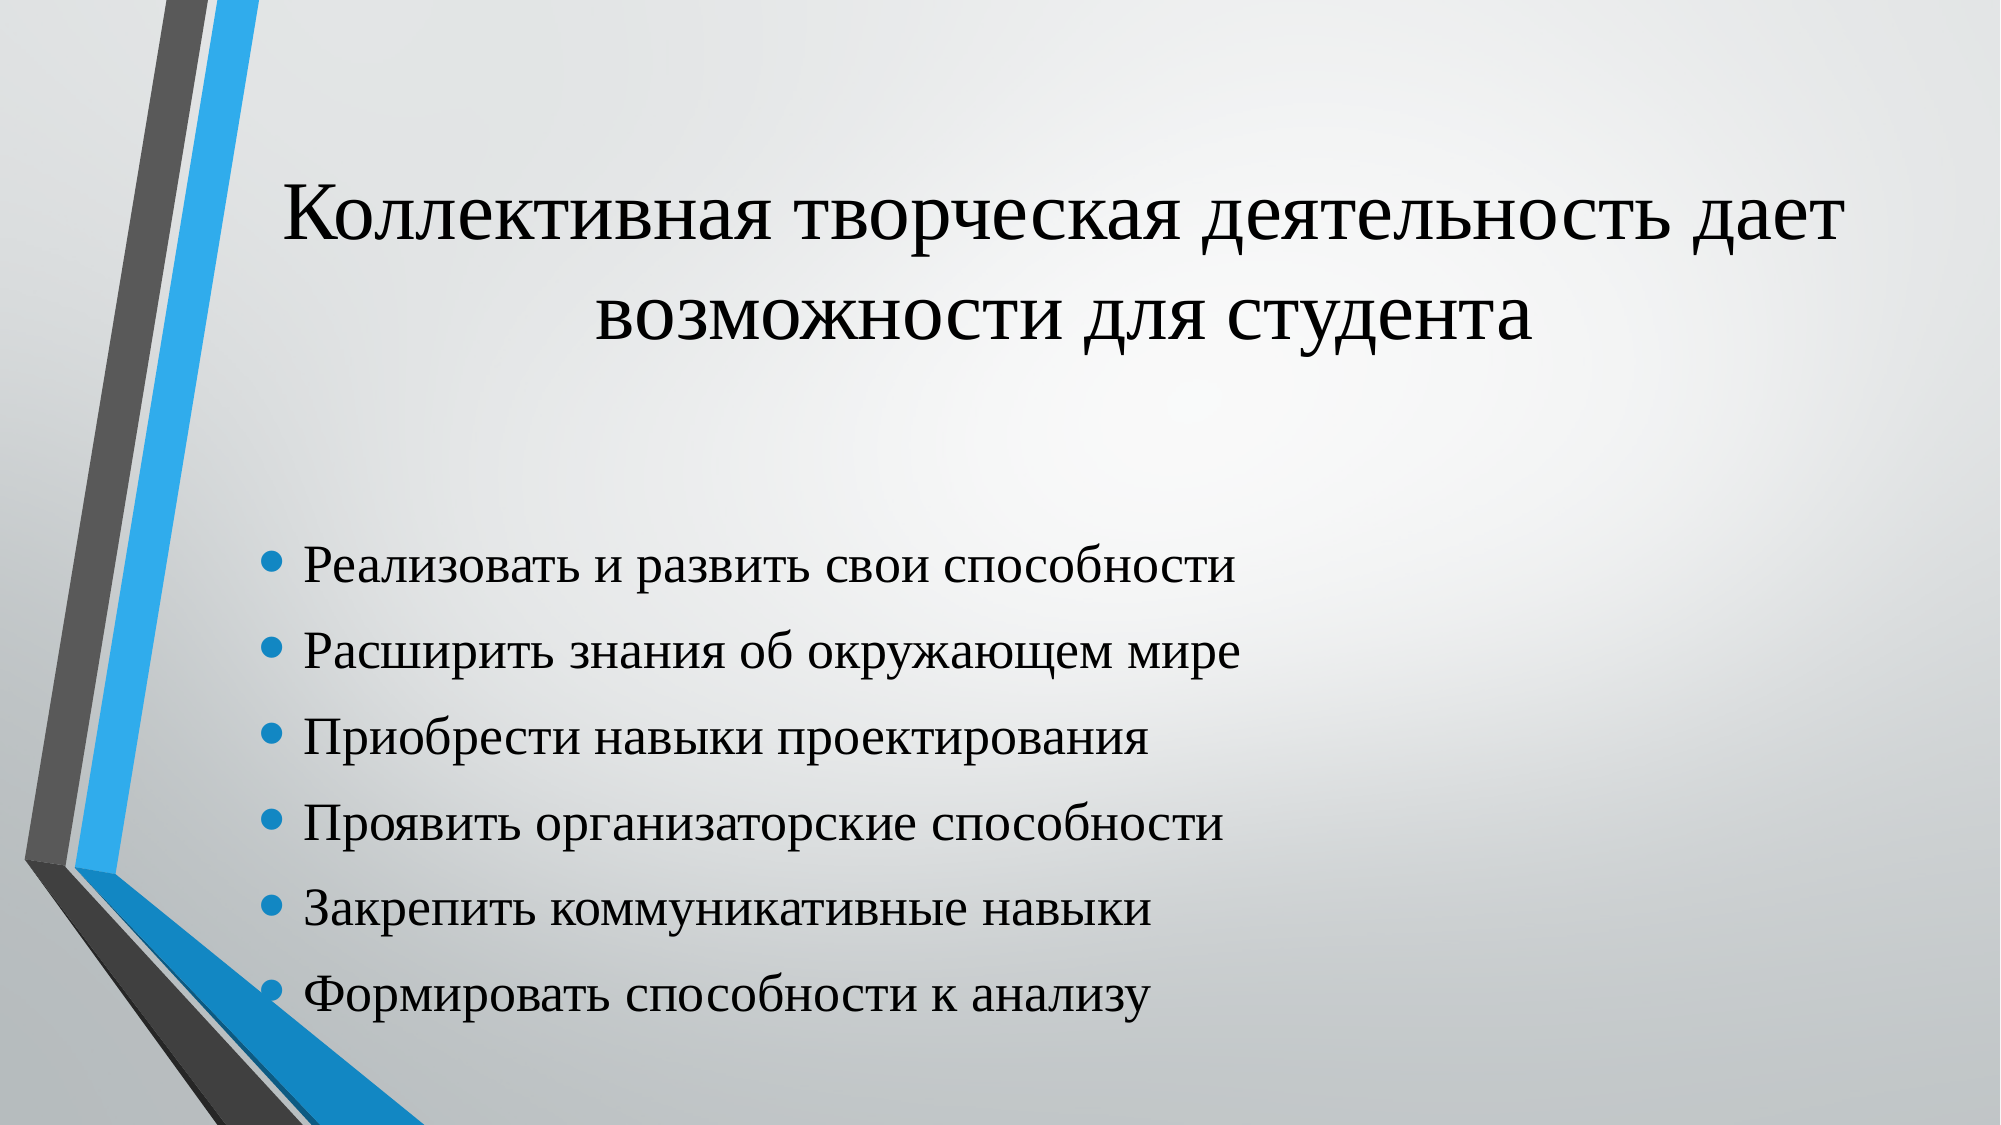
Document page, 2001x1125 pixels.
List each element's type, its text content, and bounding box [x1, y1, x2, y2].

list Реализовать и развить свои способности Расширить знания об окружающем мире Приобрести навыки проектирования Проявить организаторские способности Закрепить коммуникативные навыки Формировать способности к анализу [243, 521, 1887, 1034]
title Коллективная творческая деятельность дает возможности для студента [243, 112, 1887, 400]
